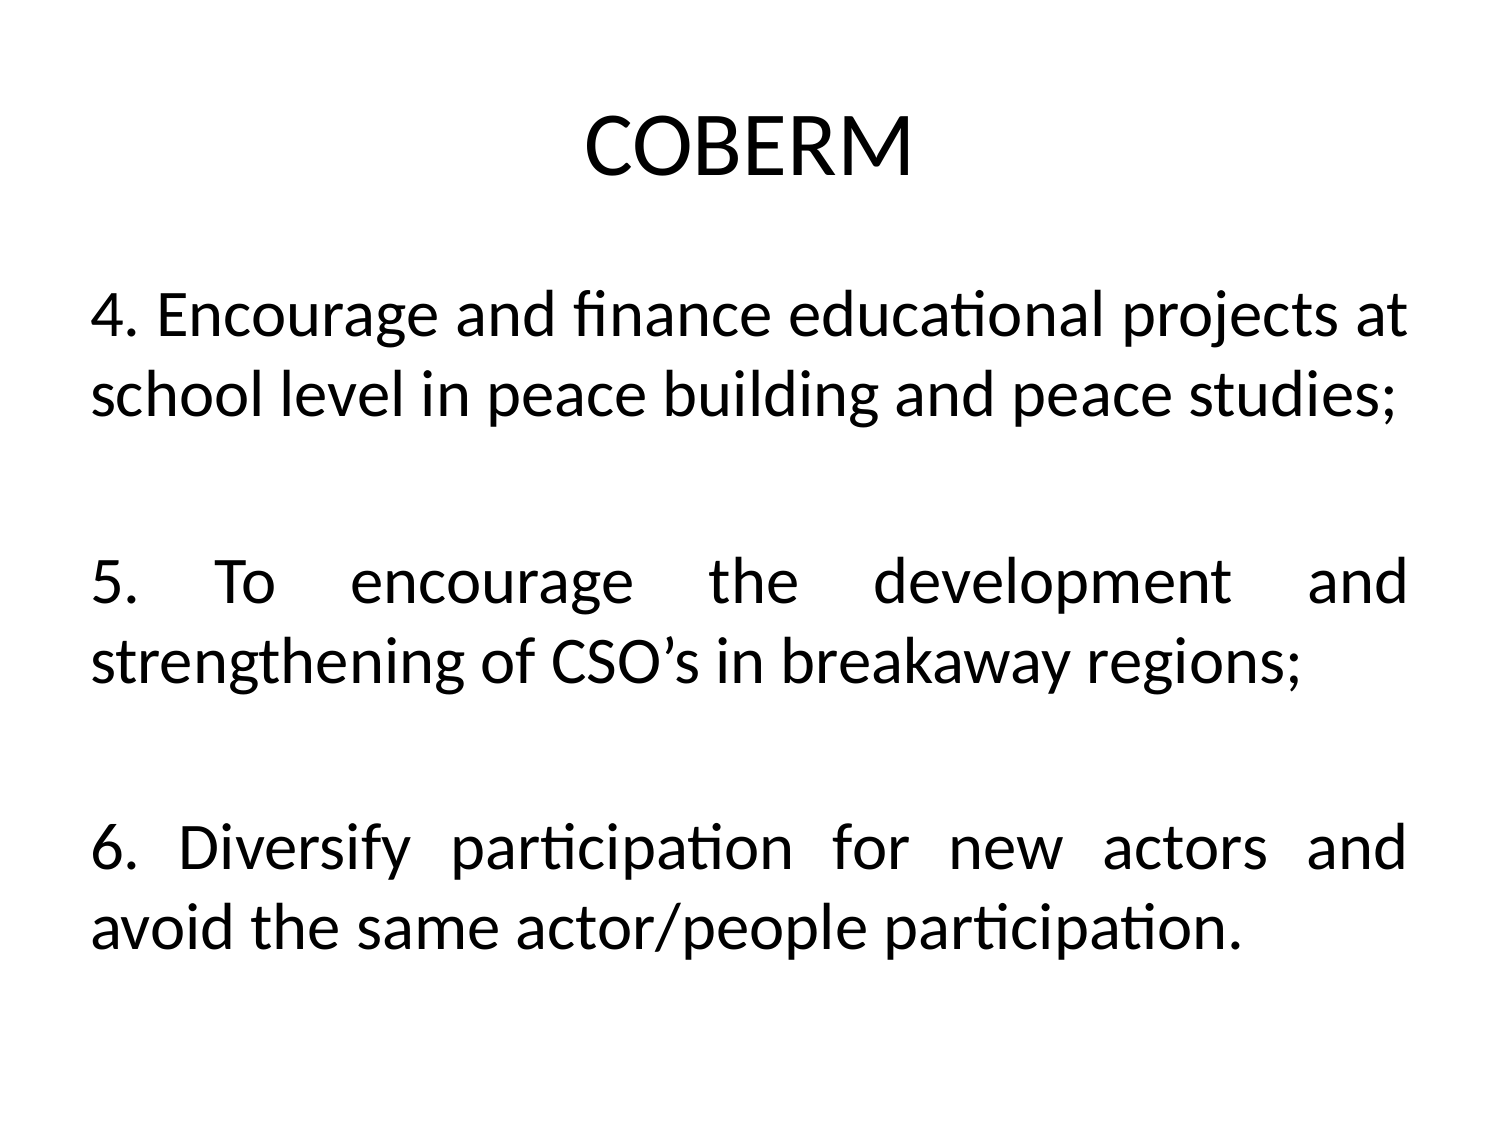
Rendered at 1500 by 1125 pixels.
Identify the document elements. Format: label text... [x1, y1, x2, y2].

title COBERM [75, 45, 1425, 233]
list 4. Encourage and finance educational projects at school level in peace building and peace studies; 5. To encourage the development and strengthening of CSO’s in breakaway regions; 6. Diversify participation for new actors and avoid the same actor/people participation. [75, 262, 1425, 1005]
